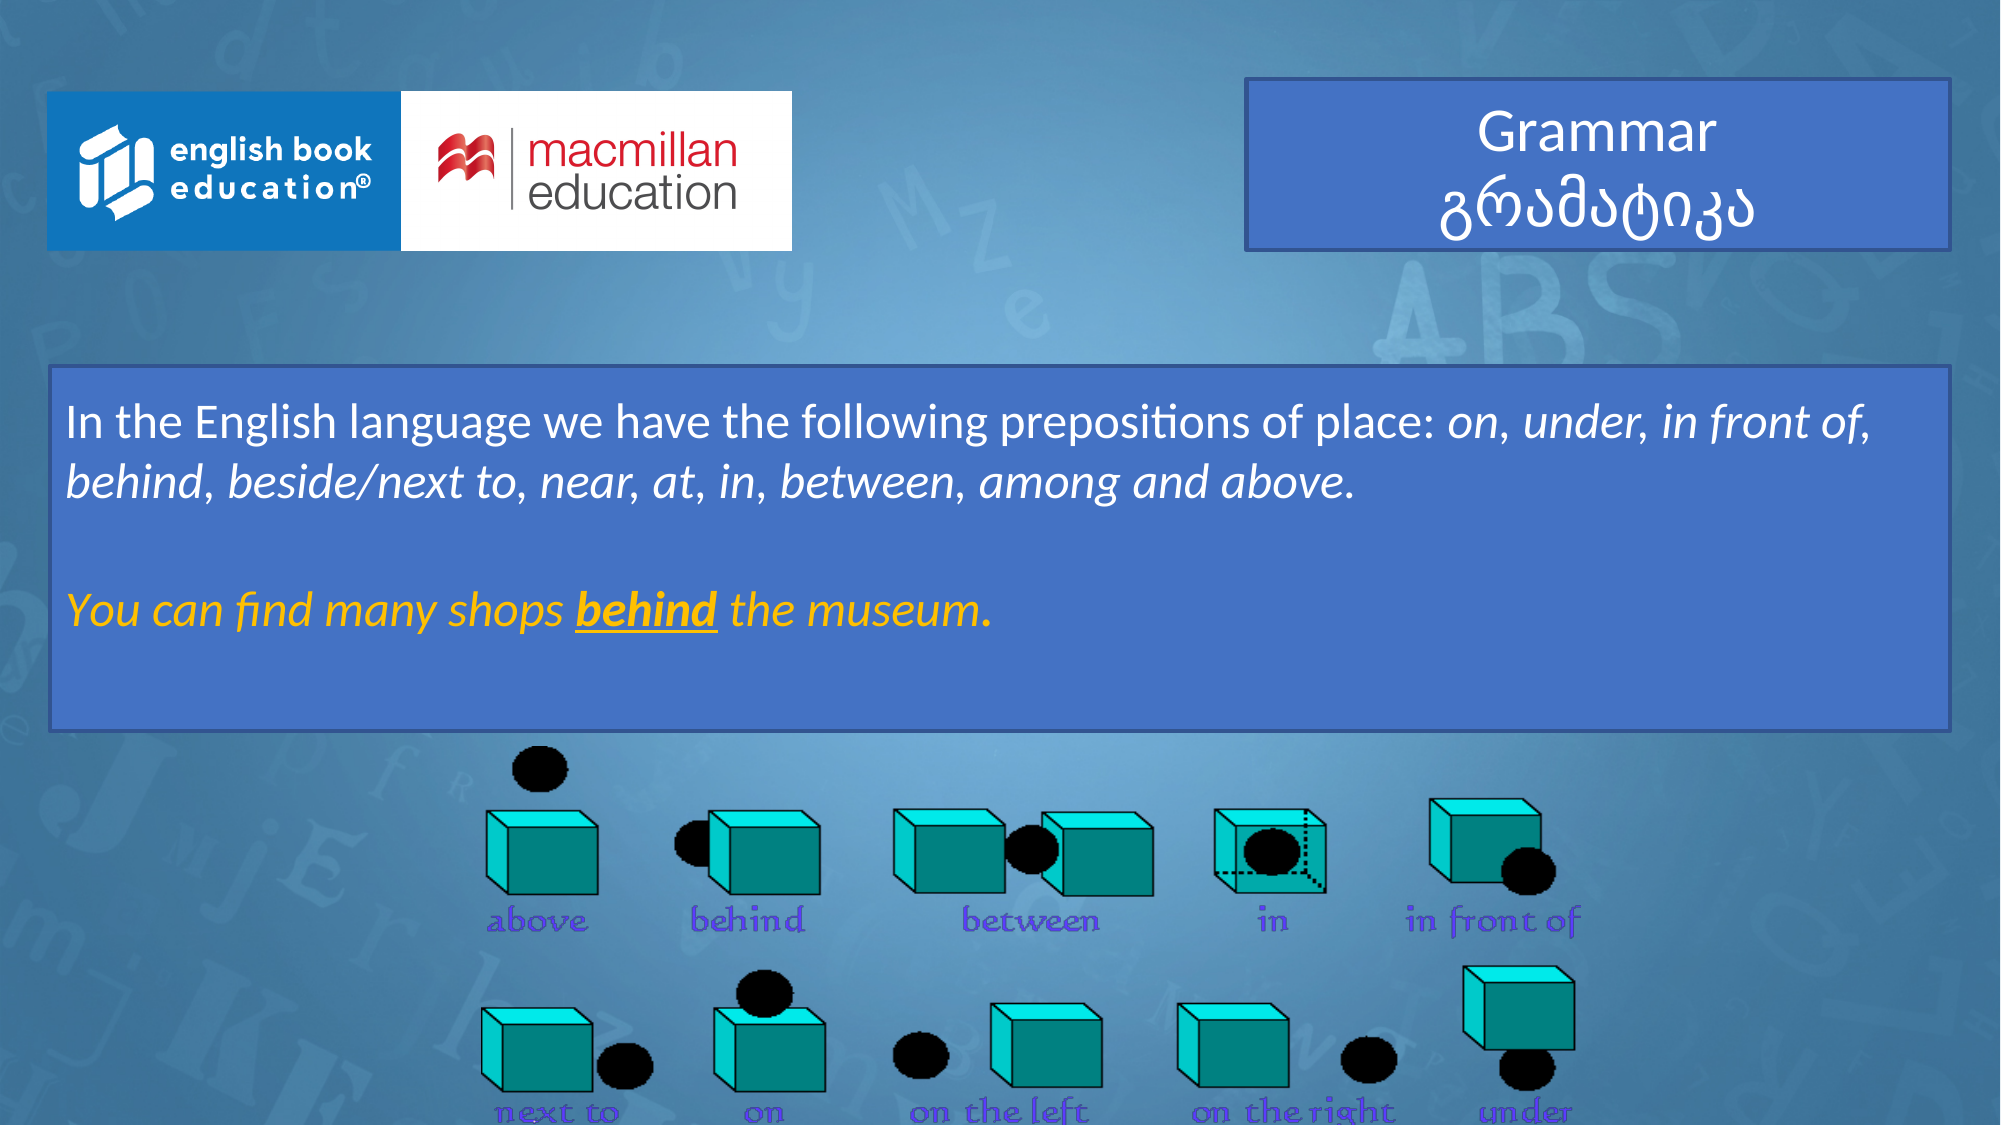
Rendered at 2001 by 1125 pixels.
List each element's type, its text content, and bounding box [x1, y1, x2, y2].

text_box Grammar გრამატიკა [1244, 77, 1952, 252]
picture [0, 0, 2001, 1125]
text_box In the English language we have the following prepositions of place: on, under, in front of, behind, beside/next to, near, at, in, between, among and above. You can find many shops behind the museum. [48, 364, 1952, 733]
